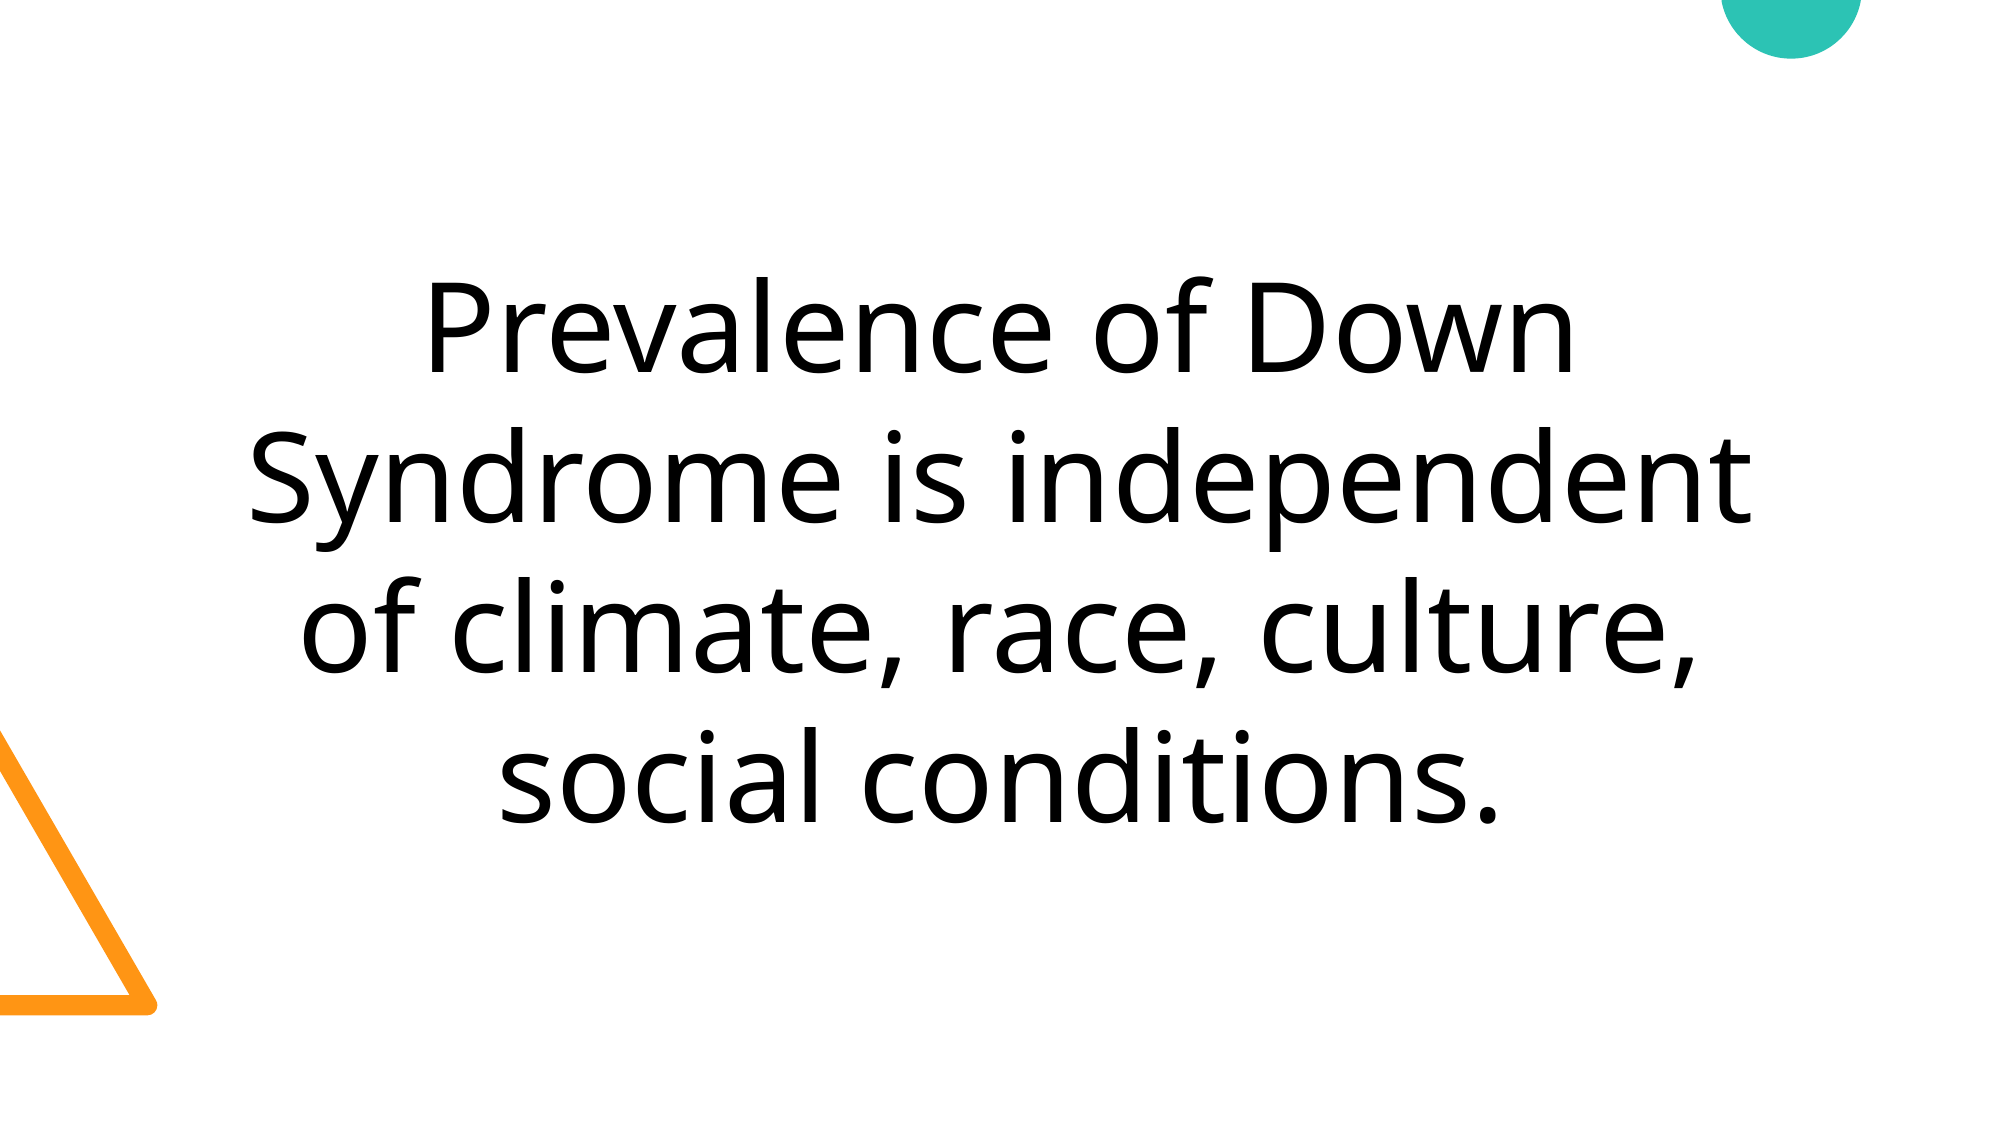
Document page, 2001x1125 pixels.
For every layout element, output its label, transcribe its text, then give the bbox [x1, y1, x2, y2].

text_box Prevalence of Down Syndrome is independent of climate, race, culture, social conditions. [229, 239, 1773, 855]
